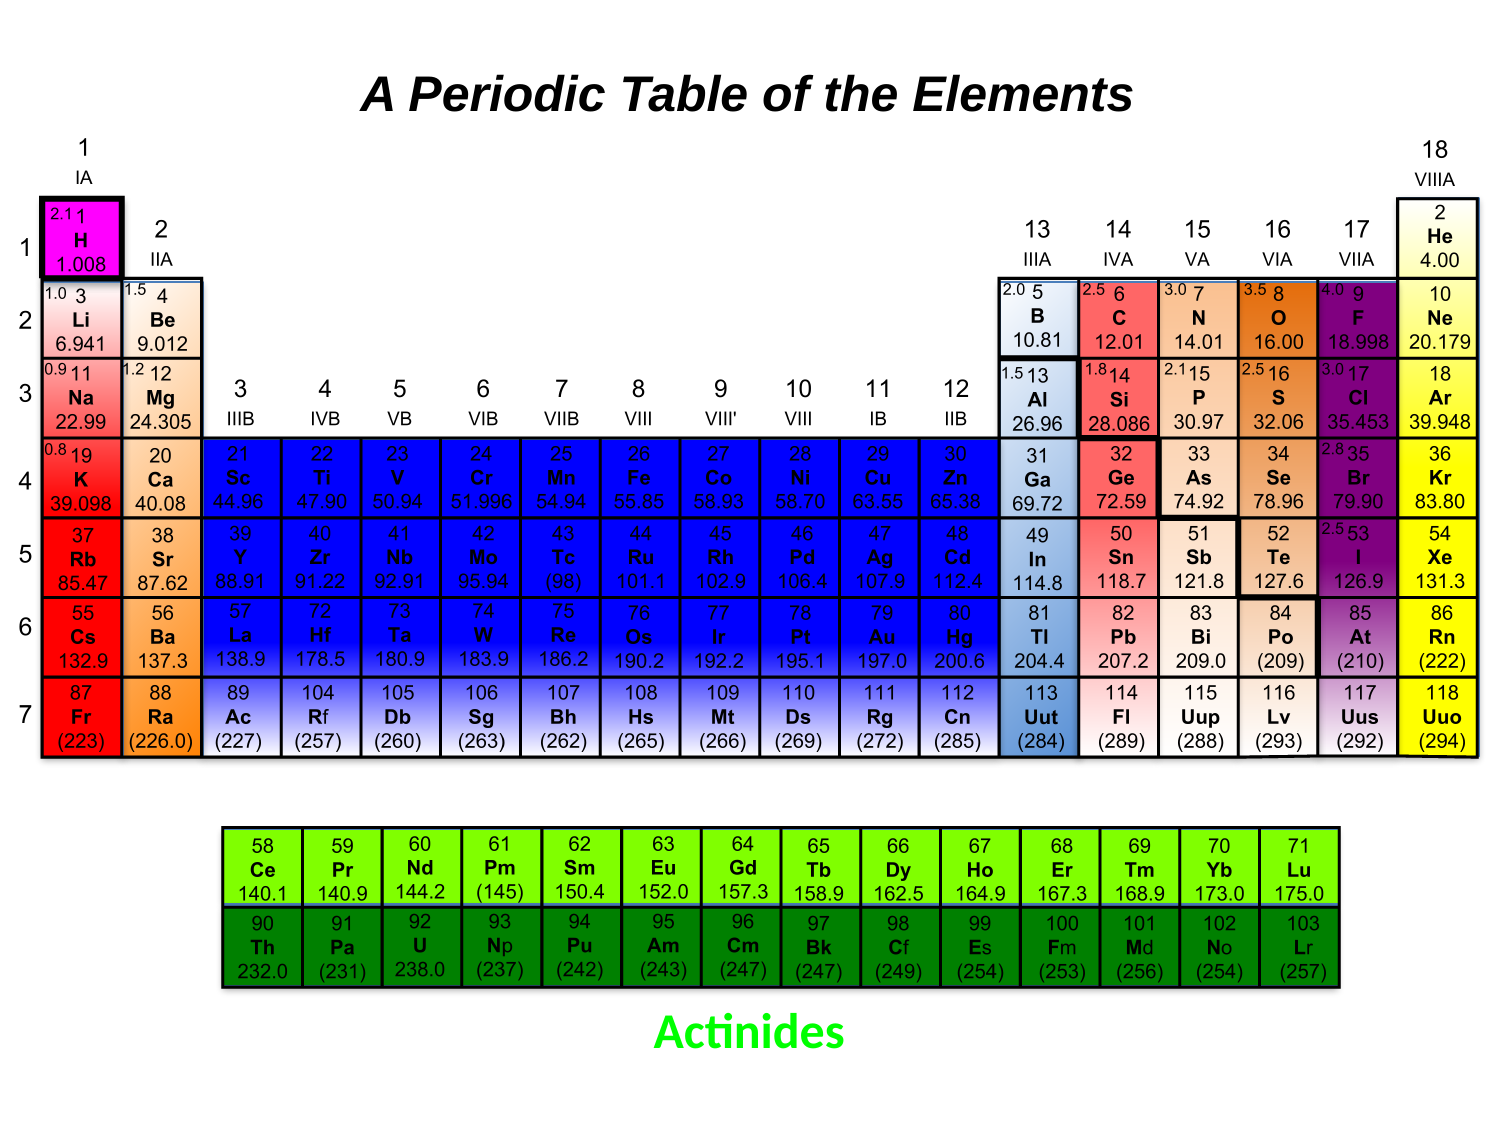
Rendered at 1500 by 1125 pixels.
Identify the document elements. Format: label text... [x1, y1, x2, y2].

text_box A Periodic Table of the Elements [345, 54, 1151, 127]
picture [14, 128, 1484, 993]
text_box Actinides [638, 1002, 861, 1067]
